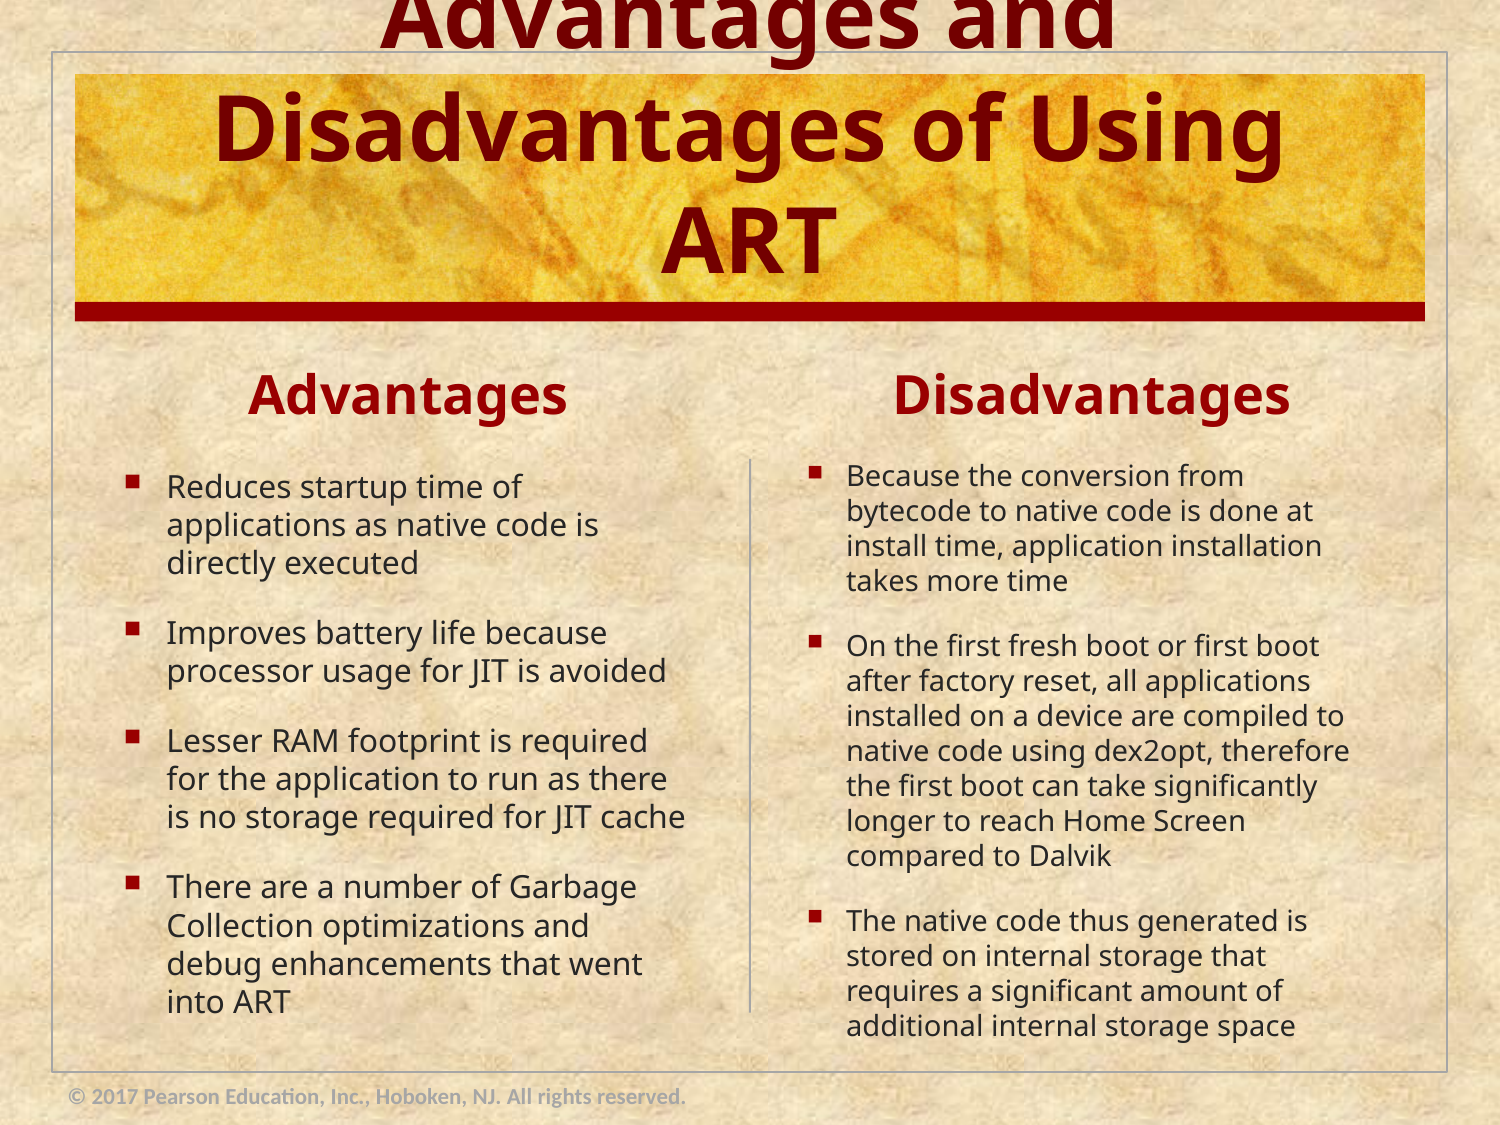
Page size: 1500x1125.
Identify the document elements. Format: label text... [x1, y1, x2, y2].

picture [53, 53, 1446, 1071]
list Reduces startup time of applications as native code is directly executed Improves battery life because processor usage for JIT is avoided Lesser RAM footprint is required for the application to run as there is no storage required for JIT cache There are a number of Garbage Collection optimizations and debug enhancements that went into ART [108, 458, 709, 1063]
list Advantages [108, 334, 709, 455]
title Advantages and Disadvantages of Using ART [108, 74, 1392, 292]
list Because the conversion from bytecode to native code is done at install time, application installation takes more time On the first fresh boot or first boot after factory reset, all applications installed on a device are compiled to native code using dex2opt, therefore the first boot can take significantly longer to reach Home Screen compared to Dalvik The native code thus generated is stored on internal storage that requires a significant amount of additional internal storage space [791, 450, 1392, 1063]
footer © 2017 Pearson Education, Inc., Hoboken, NJ. All rights reserved. [52, 1065, 838, 1125]
picture [0, 0, 1500, 1125]
list Disadvantages [791, 334, 1392, 450]
